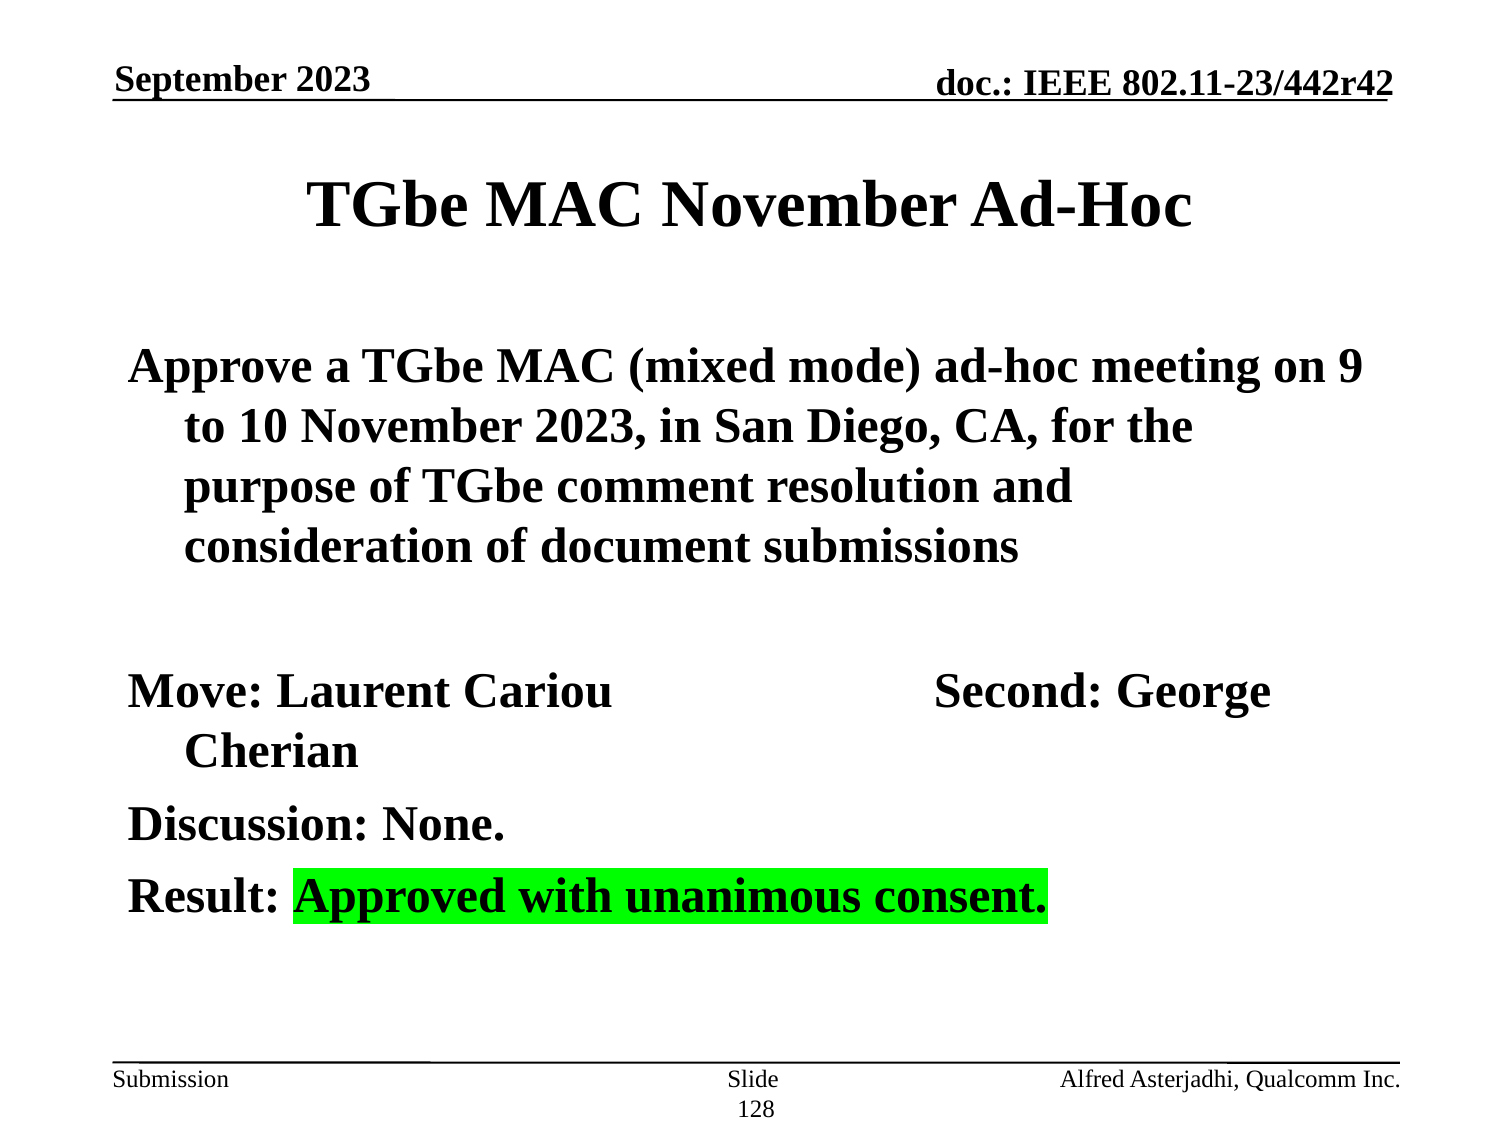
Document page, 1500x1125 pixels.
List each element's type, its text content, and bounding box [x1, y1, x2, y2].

list Approve a TGbe MAC (mixed mode) ad-hoc meeting on 9 to 10 November 2023, in San Diego, CA, for the purpose of TGbe comment resolution and consideration of document submissions Move: Laurent Cariou Second: George Cherian Discussion: None. Result: Approved with unanimous consent. [112, 324, 1388, 1000]
footer Alfred Asterjadhi, Qualcomm Inc. [878, 1061, 1402, 1093]
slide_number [114, 54, 423, 100]
slide_number Slide 128 [712, 1061, 800, 1123]
title TGbe MAC November Ad-Hoc [112, 112, 1388, 288]
